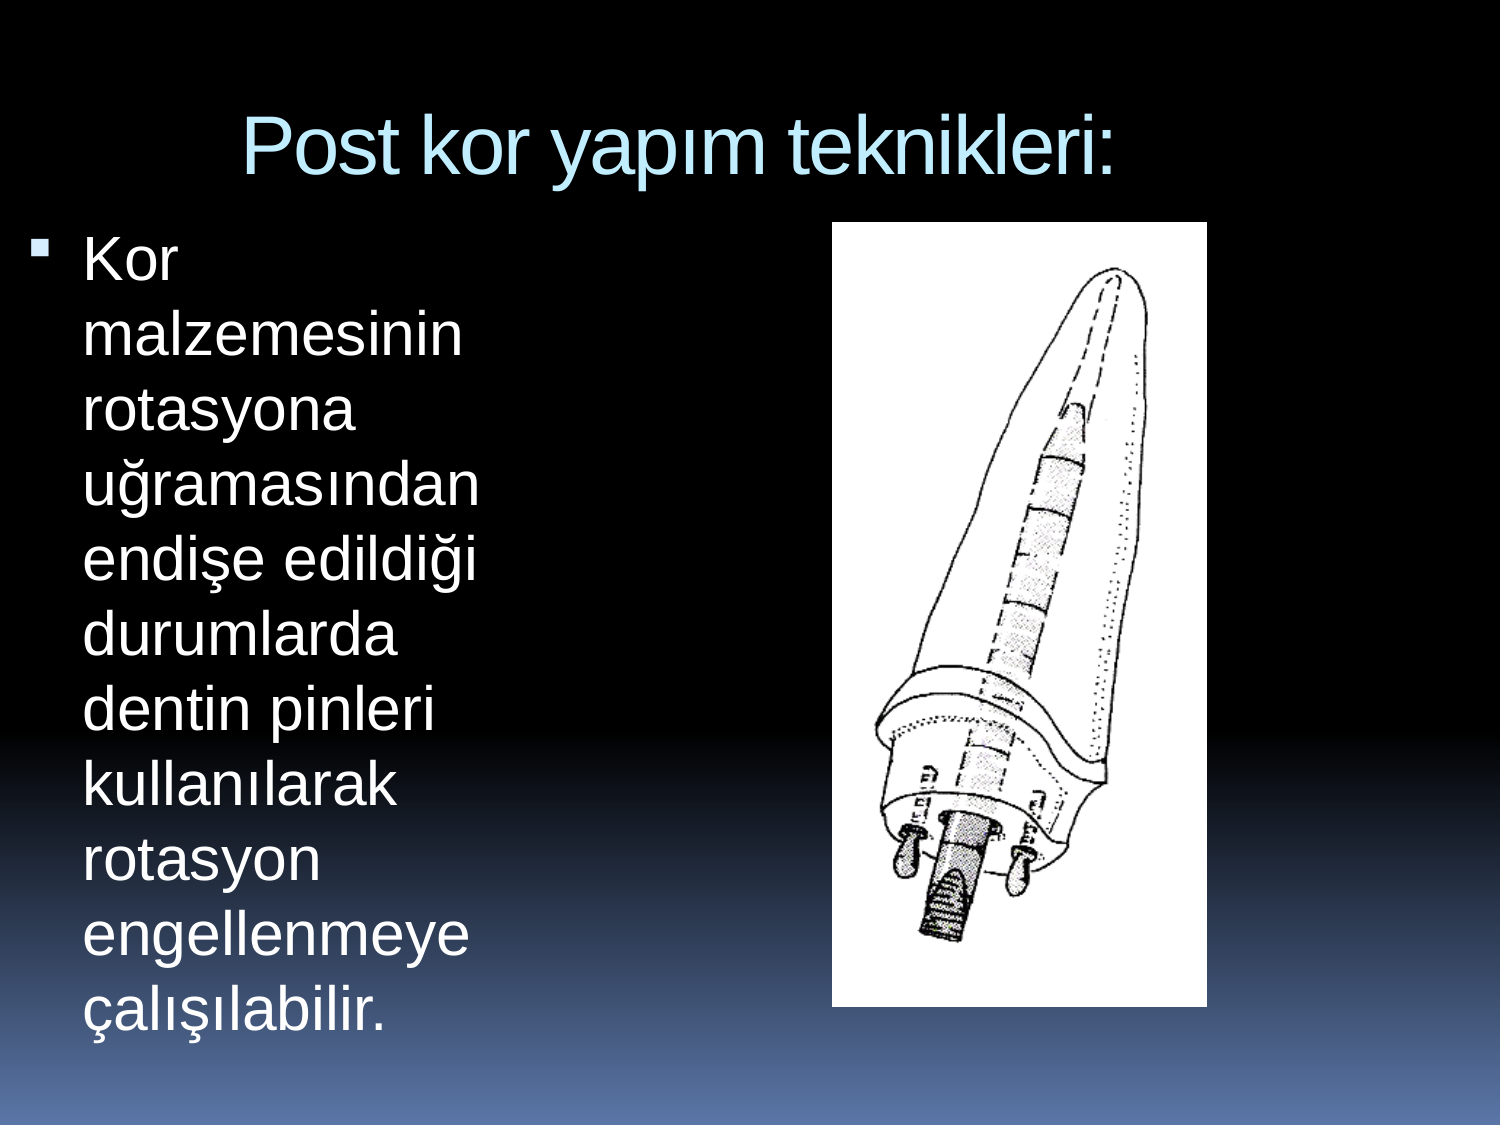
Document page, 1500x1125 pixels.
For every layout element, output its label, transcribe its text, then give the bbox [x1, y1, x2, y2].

picture [831, 222, 1208, 1008]
list Kor malzemesinin rotasyona uğramasından endişe edildiği durumlarda dentin pinleri kullanılarak rotasyon engellenmeye çalışılabilir. [0, 210, 552, 1125]
title Post kor yapım teknikleri: [225, 84, 1500, 235]
